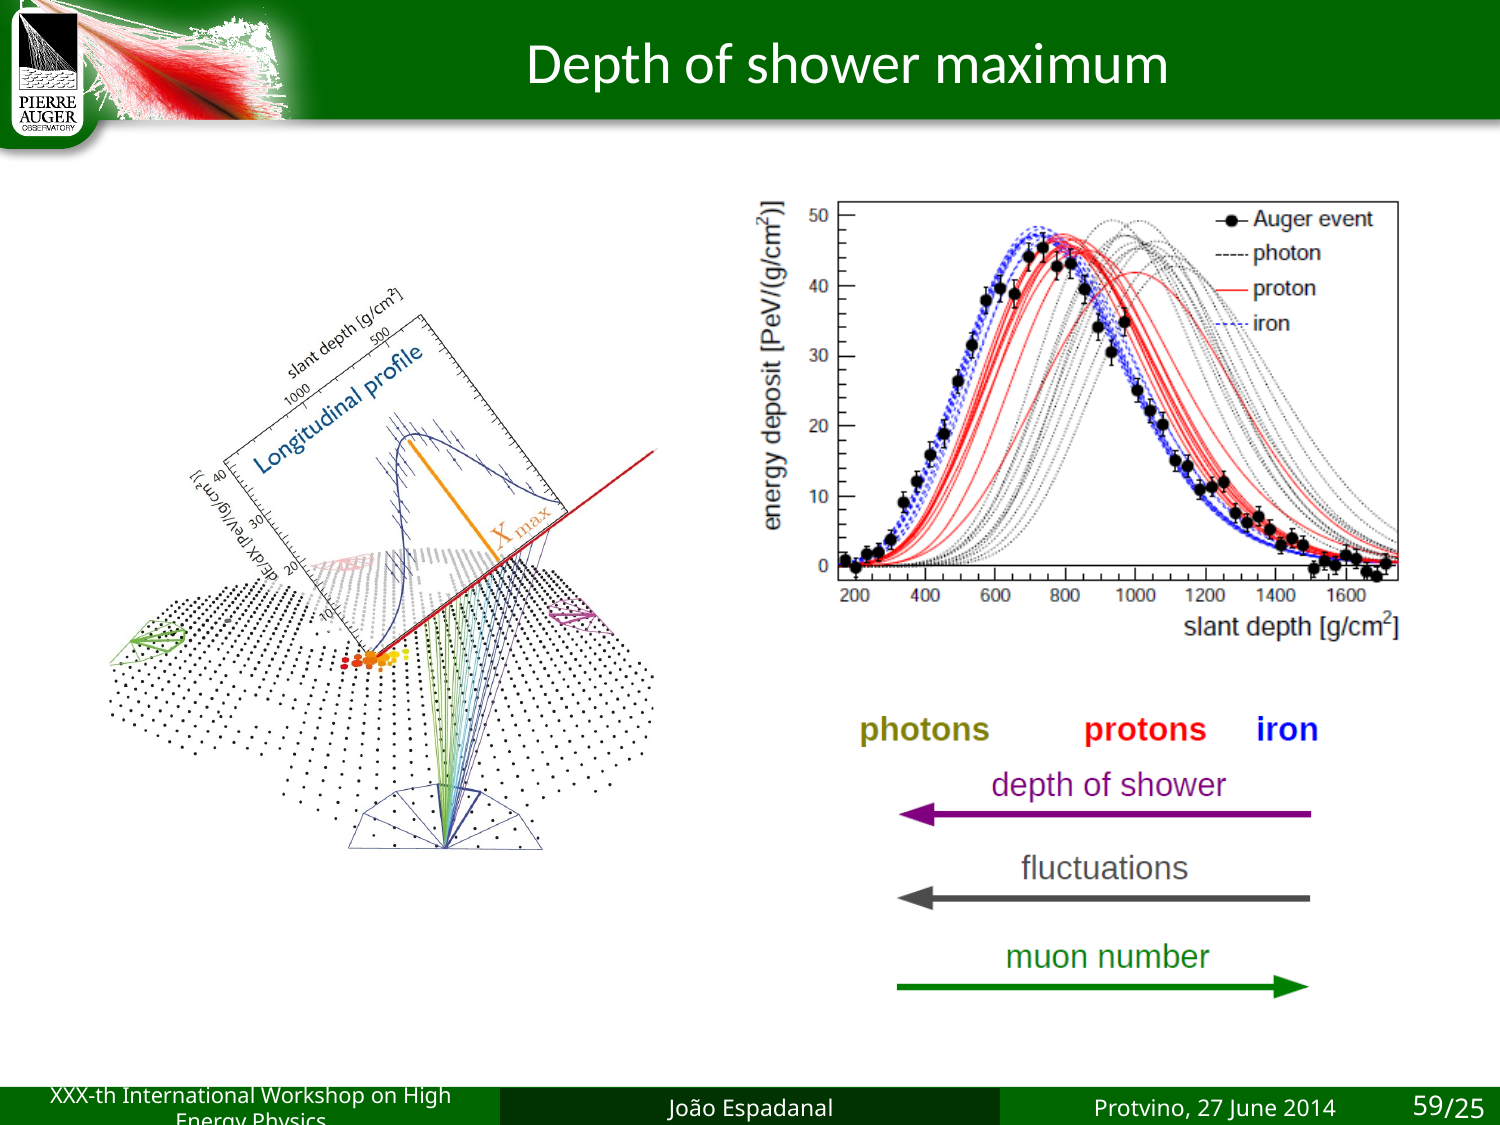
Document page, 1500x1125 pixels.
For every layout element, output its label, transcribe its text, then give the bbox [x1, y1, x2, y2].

picture [755, 194, 1400, 645]
picture [849, 699, 1339, 1018]
title Depth of shower maximum [271, 7, 1425, 114]
slide_number 59 [1381, 1088, 1459, 1125]
picture [100, 272, 674, 859]
picture [19, 0, 292, 132]
